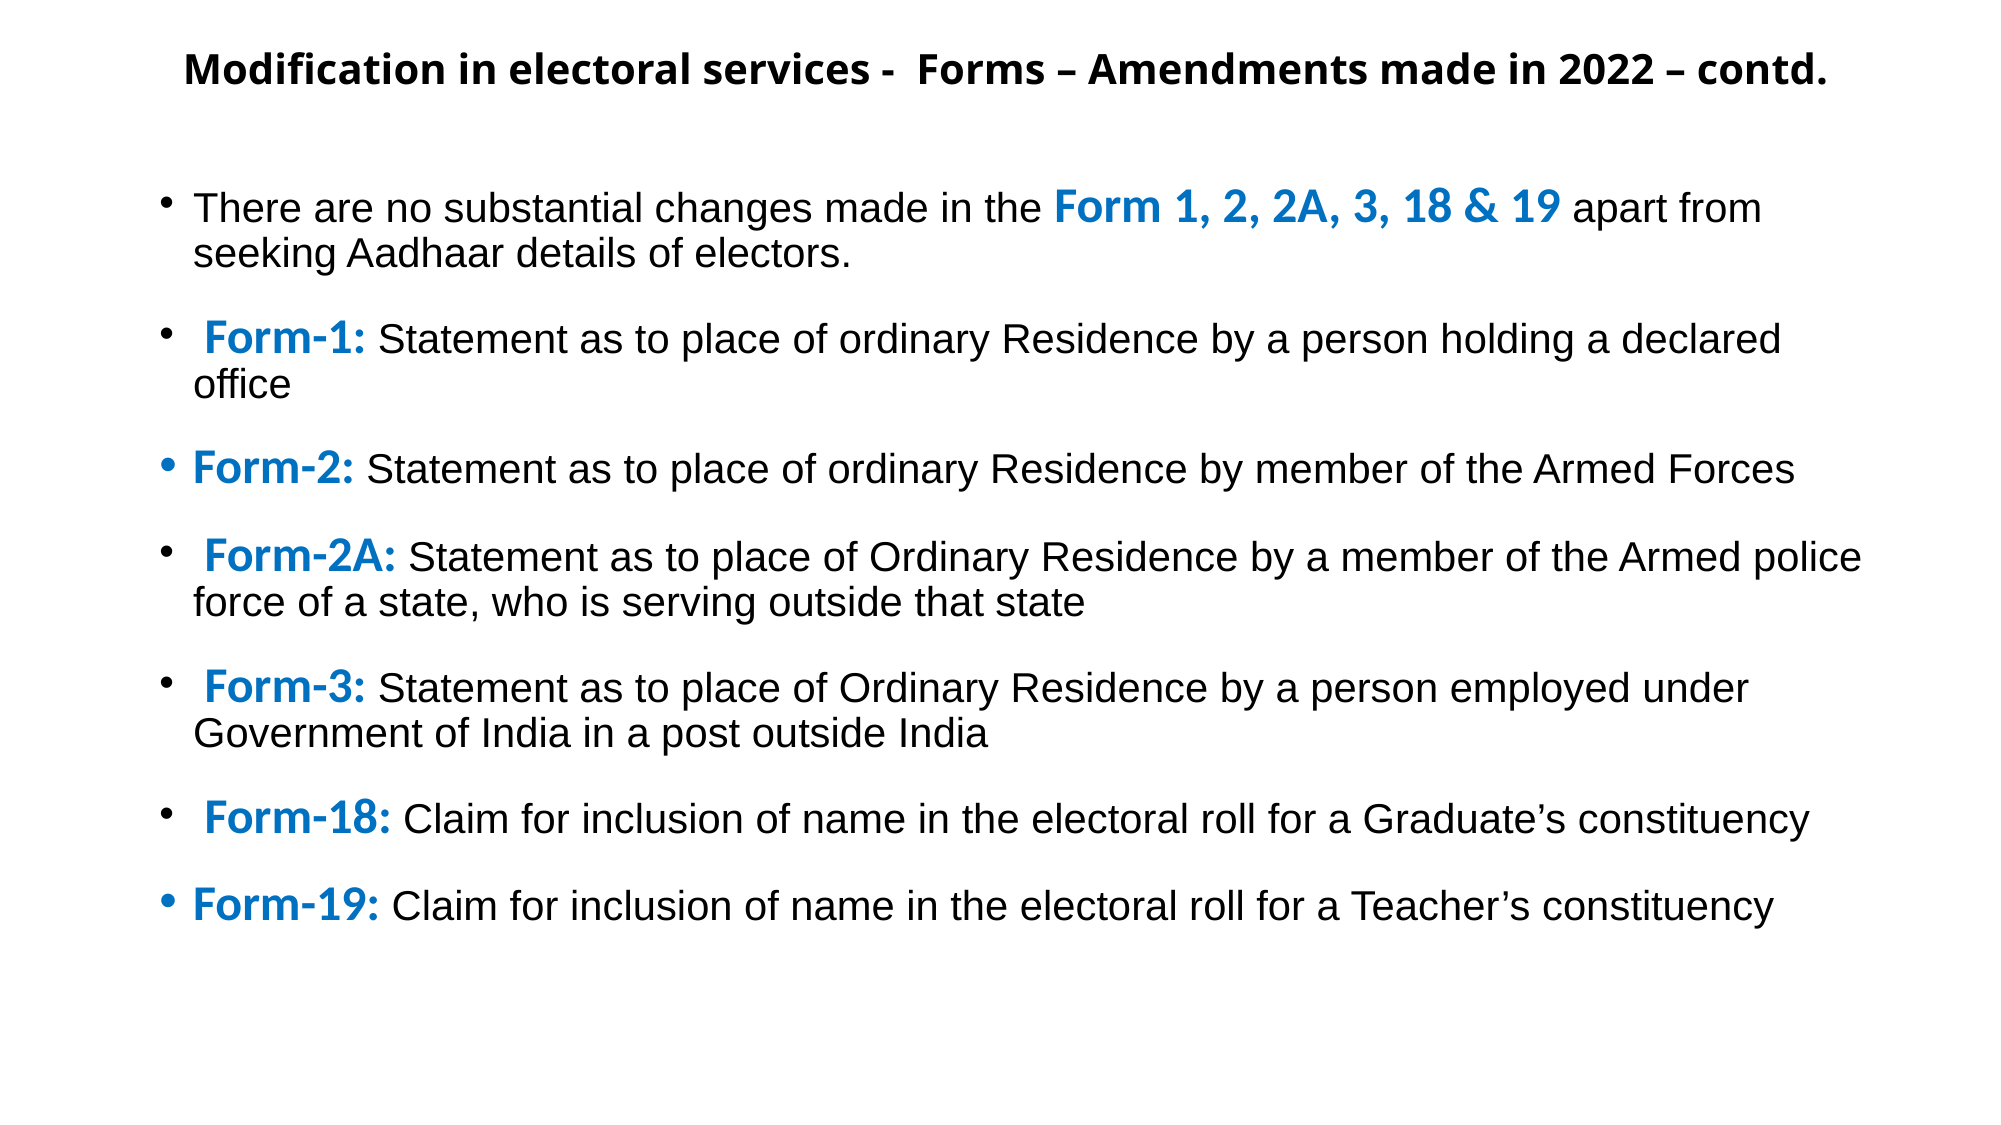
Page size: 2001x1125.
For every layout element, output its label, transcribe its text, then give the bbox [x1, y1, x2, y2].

text_box Modification in electoral services - Forms – Amendments made in 2022 – contd. [0, 30, 2000, 93]
text_box There are no substantial changes made in the Form 1, 2, 2A, 3, 18 & 19 apart from seeking Aadhaar details of electors. Form-1: Statement as to place of ordinary Residence by a person holding a declared office Form-2: Statement as to place of ordinary Residence by member of the Armed Forces Form-2A: Statement as to place of Ordinary Residence by a member of the Armed police force of a state, who is serving outside that state Form-3: Statement as to place of Ordinary Residence by a person employed under Government of India in a post outside India Form-18: Claim for inclusion of name in the electoral roll for a Graduate’s constituency Form-19: Claim for inclusion of name in the electoral roll for a Teacher’s constituency [125, 188, 1886, 931]
